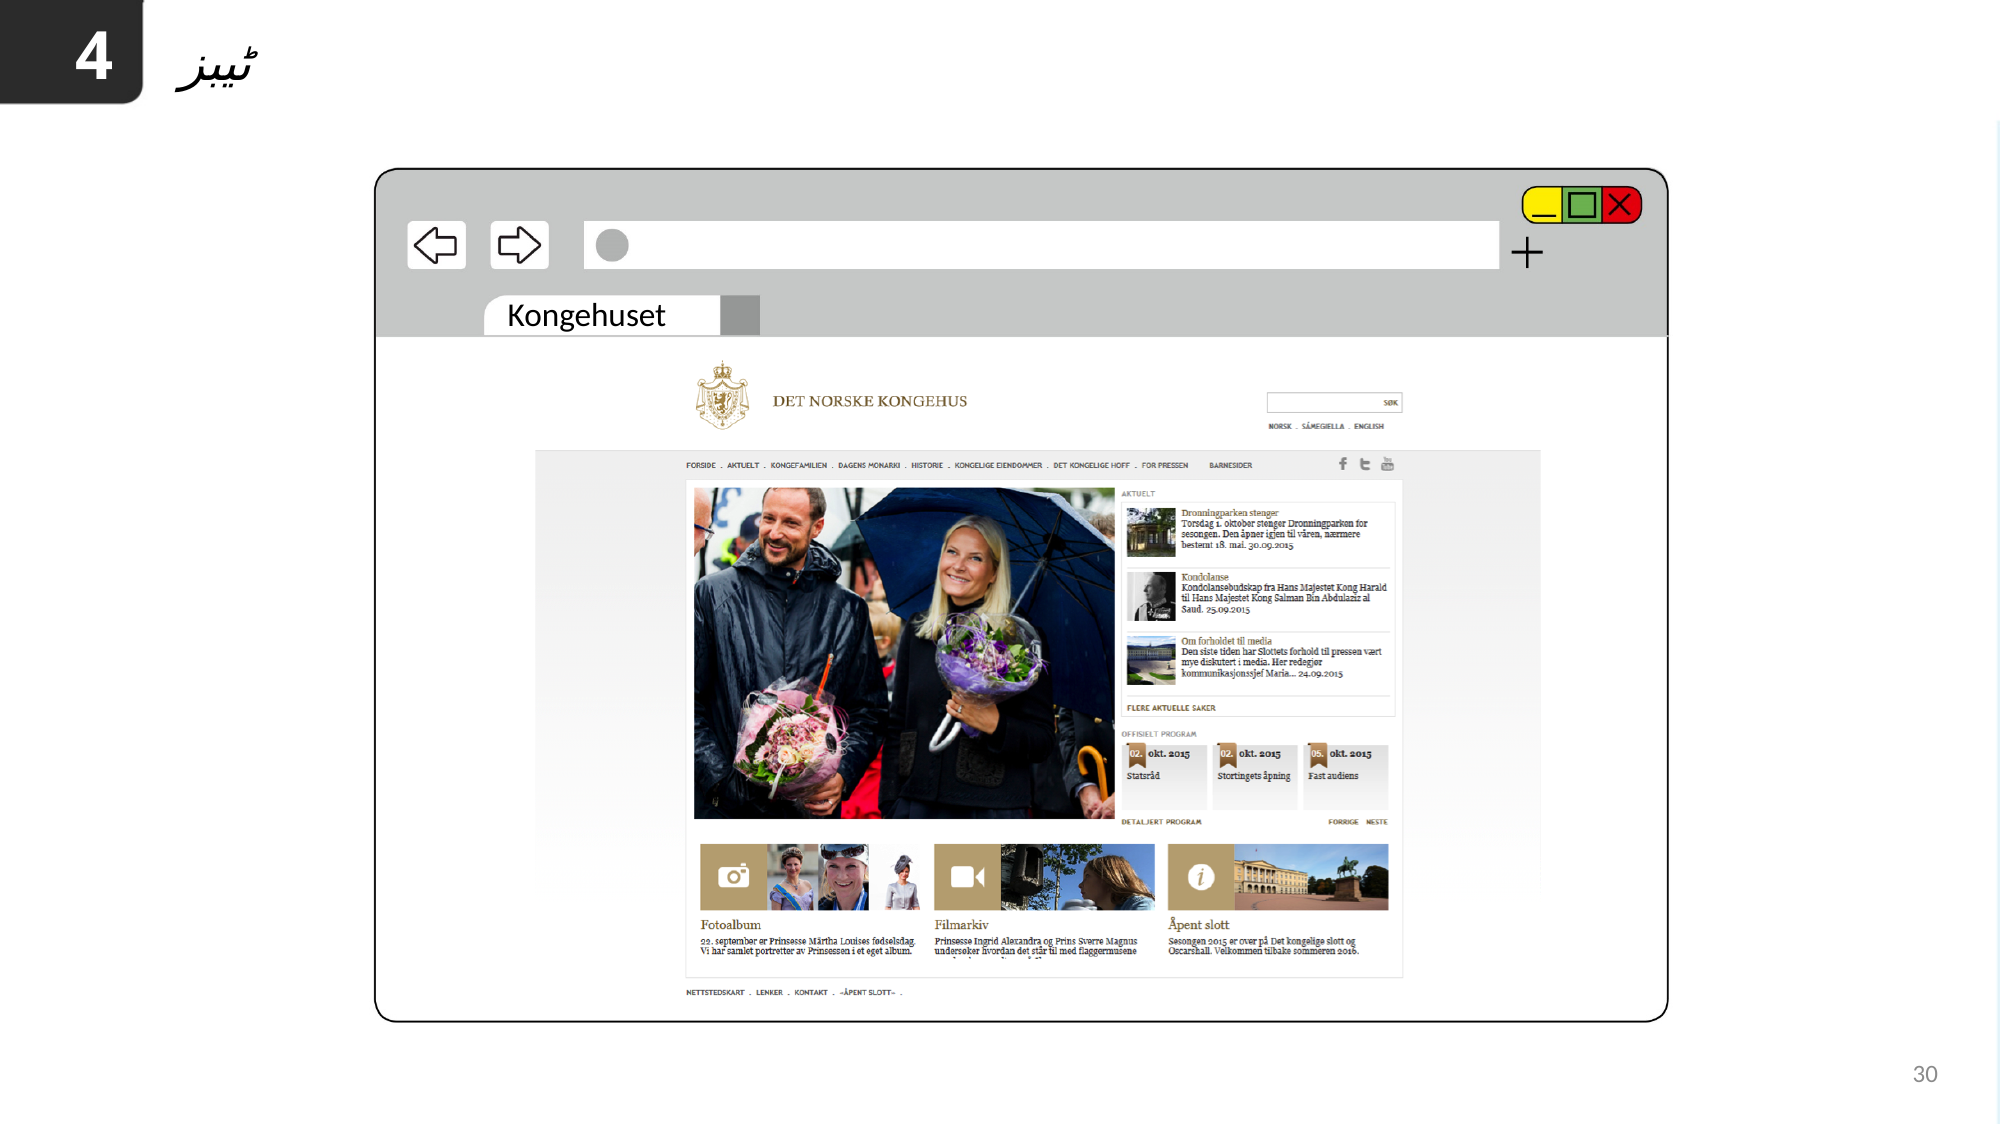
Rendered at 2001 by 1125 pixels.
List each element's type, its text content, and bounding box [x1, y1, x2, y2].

slide_number 30 [1733, 1042, 1954, 1103]
title ٹیبز [188, 34, 1864, 95]
text_box 4 [60, 20, 188, 95]
picture [0, 0, 2000, 1124]
